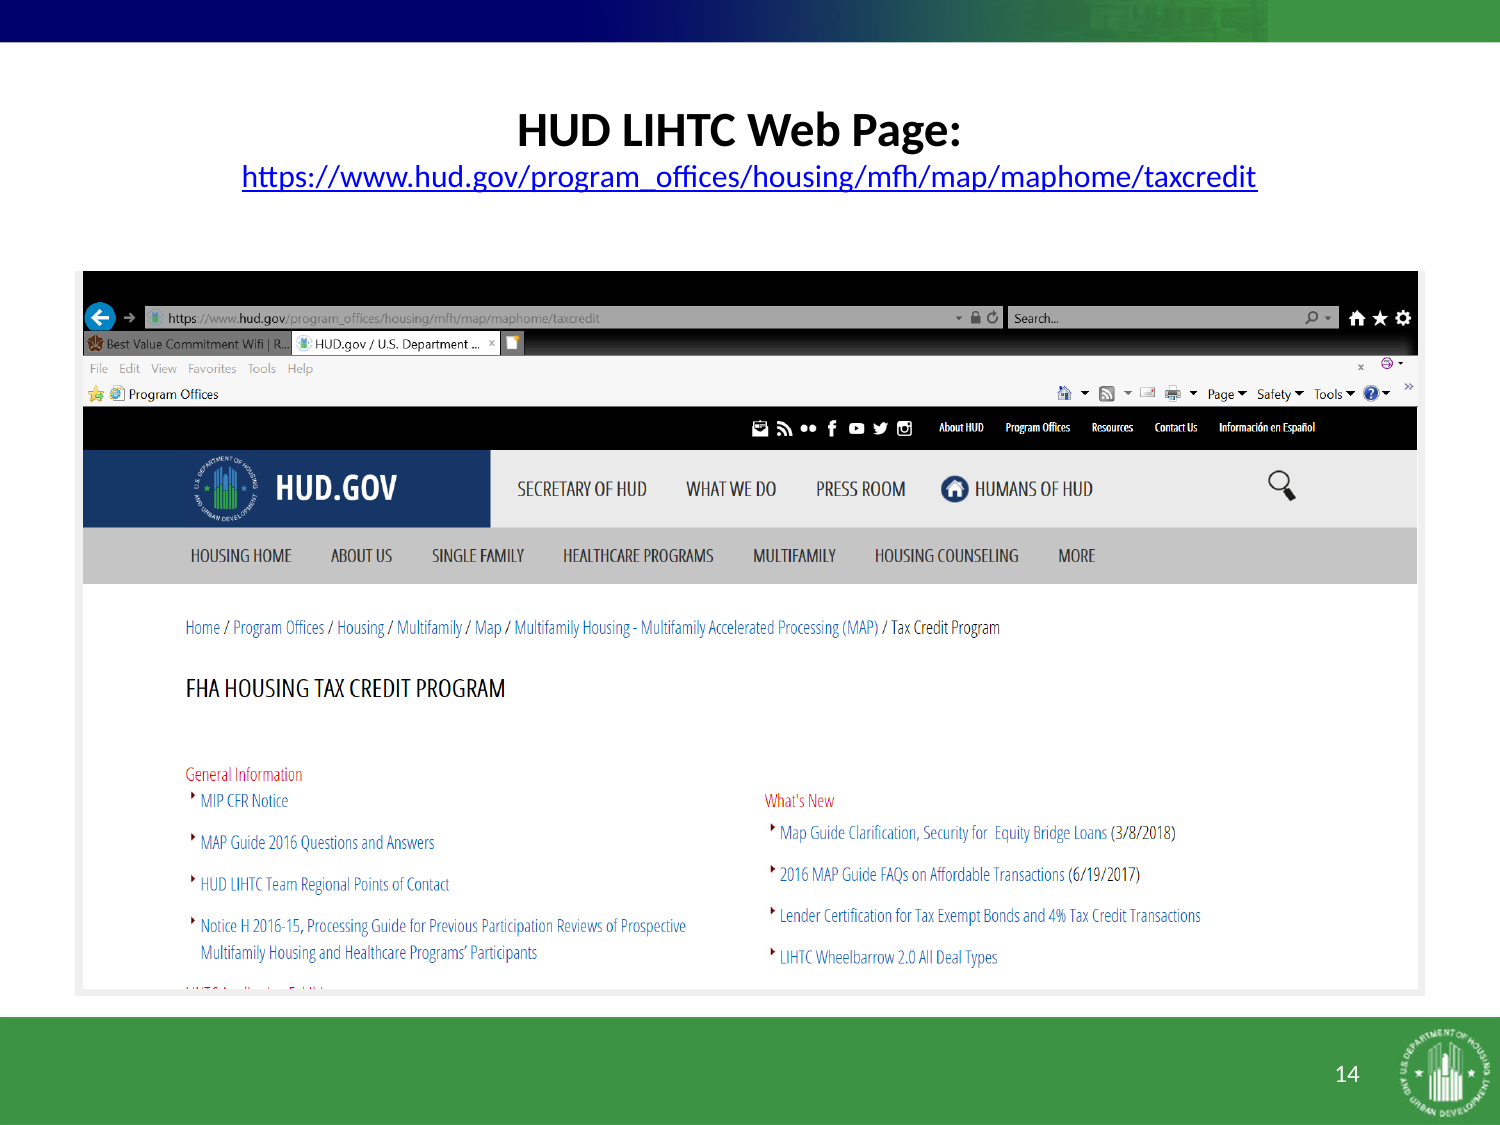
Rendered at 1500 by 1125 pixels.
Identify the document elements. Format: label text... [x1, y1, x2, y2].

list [74, 271, 1426, 997]
picture [0, 0, 1500, 1125]
title HUD LIHTC Web Page: https://www.hud.gov/program_offices/housing/mfh/map/maphome/taxcredit [75, 87, 1425, 270]
slide_number 14 [1074, 1042, 1375, 1103]
